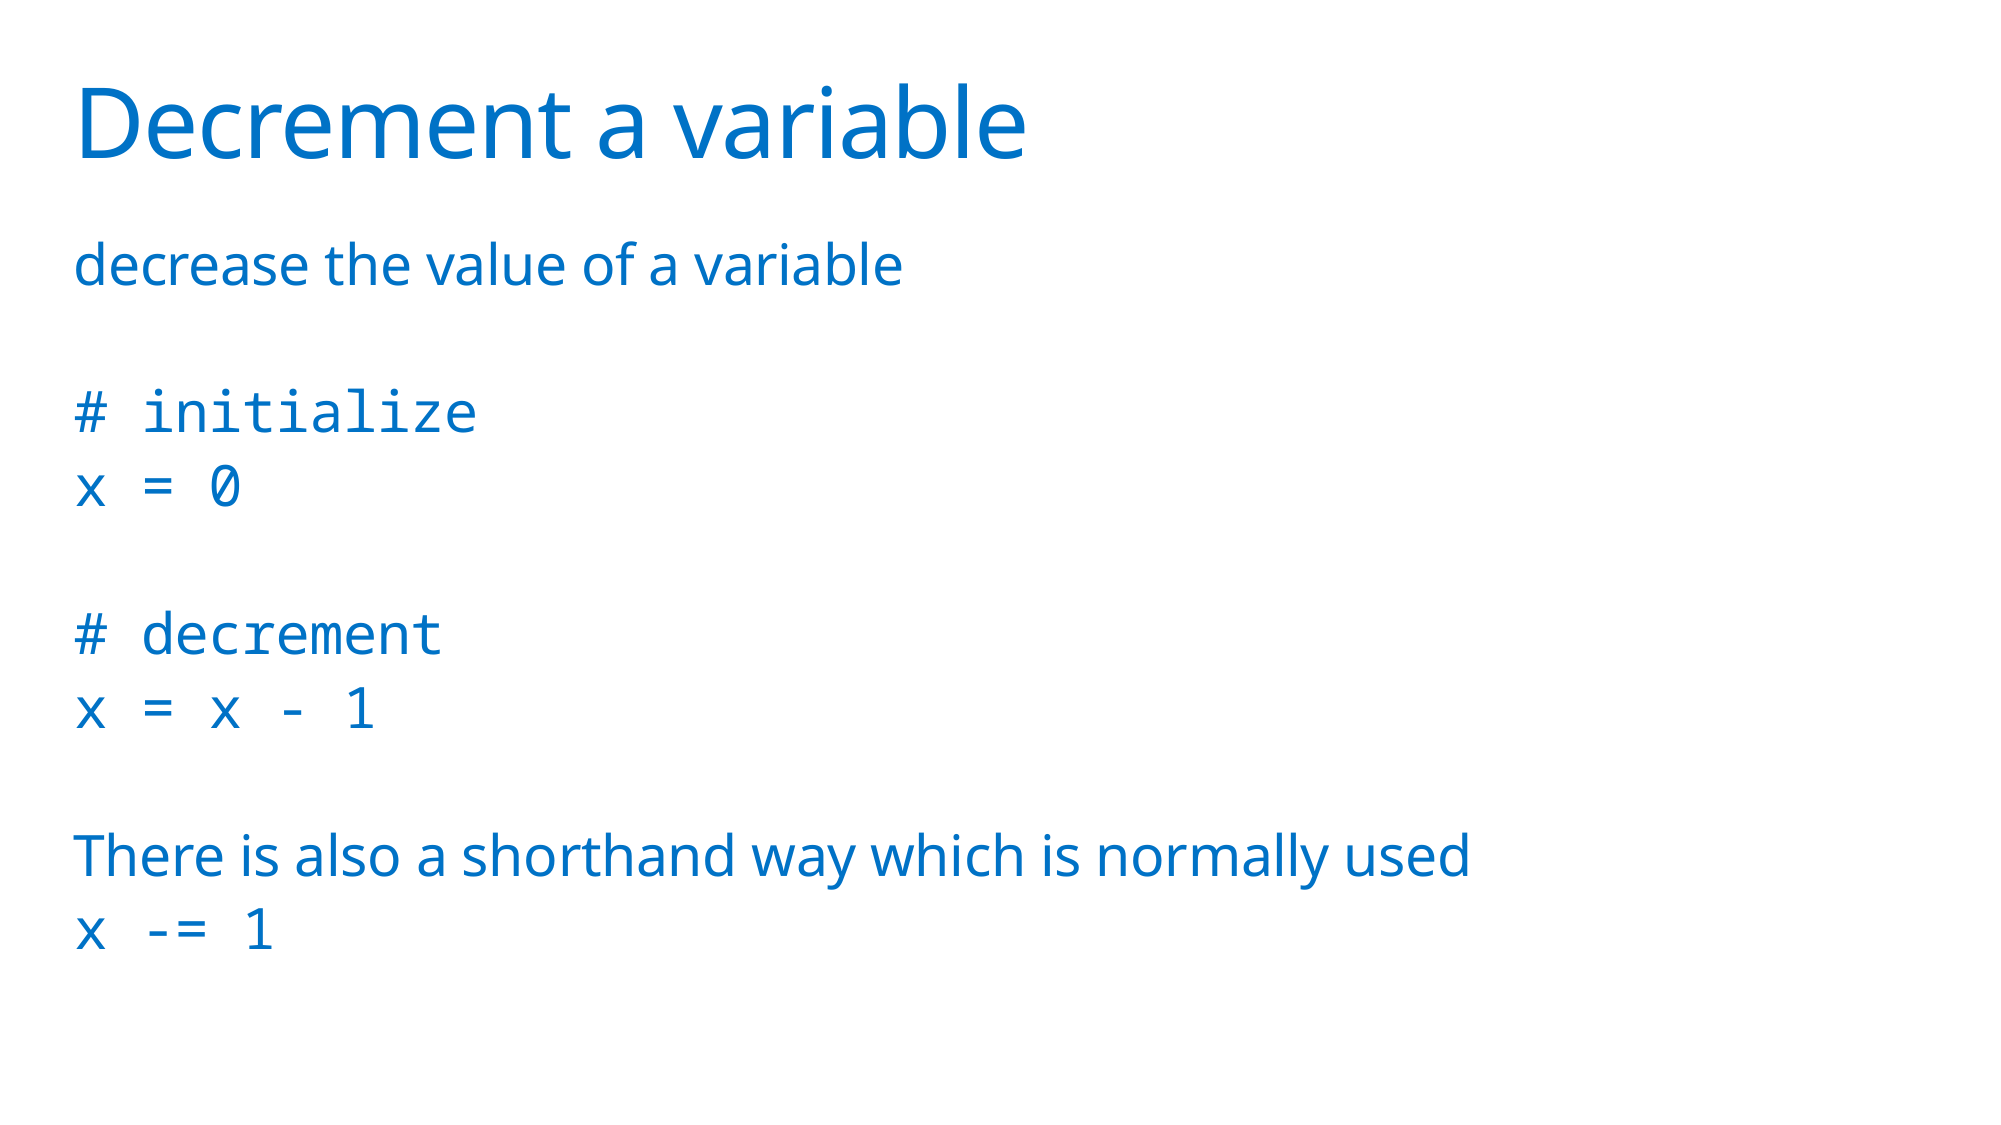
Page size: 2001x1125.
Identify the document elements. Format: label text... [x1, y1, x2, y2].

list decrease the value of a variable # initialize x = 0 # decrement x = x - 1 There is also a shorthand way which is normally used x -= 1 [58, 220, 1942, 1064]
title Decrement a variable [58, 58, 1942, 206]
